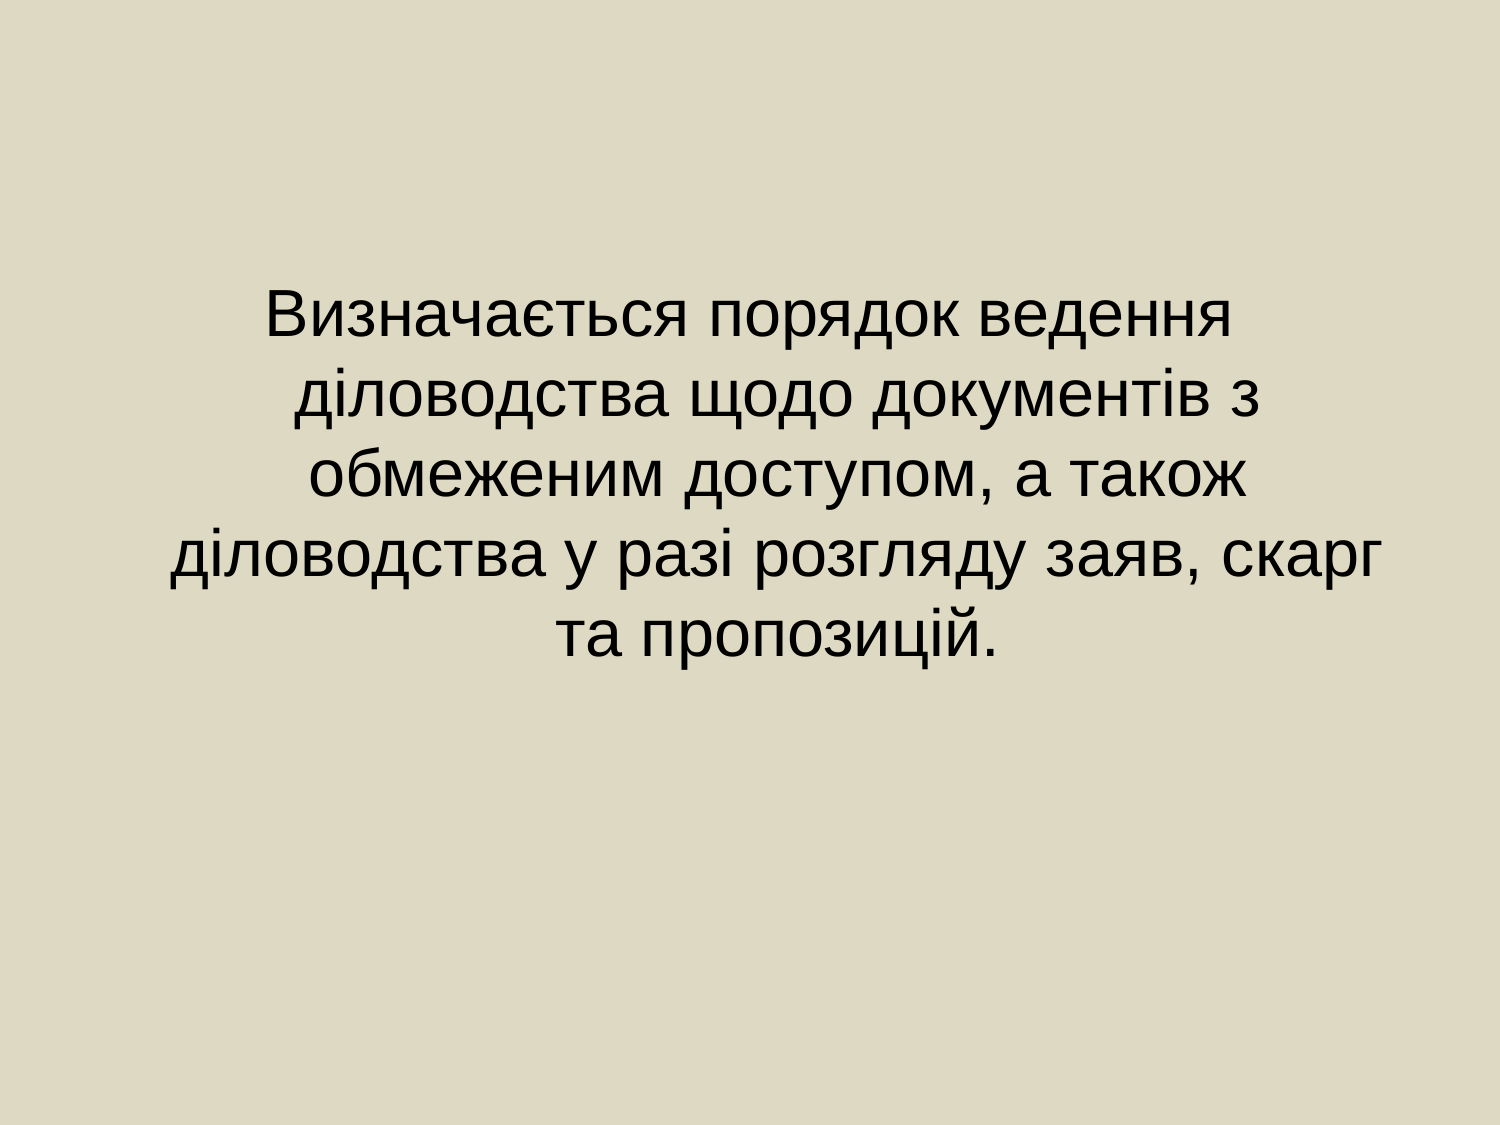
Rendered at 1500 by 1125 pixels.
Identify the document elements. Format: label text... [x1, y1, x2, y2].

list Визначається порядок ведення діловодства щодо документів з обмеженим доступом, а також діловодства у разі розгляду заяв, скарг та пропозицій. [75, 262, 1425, 1005]
